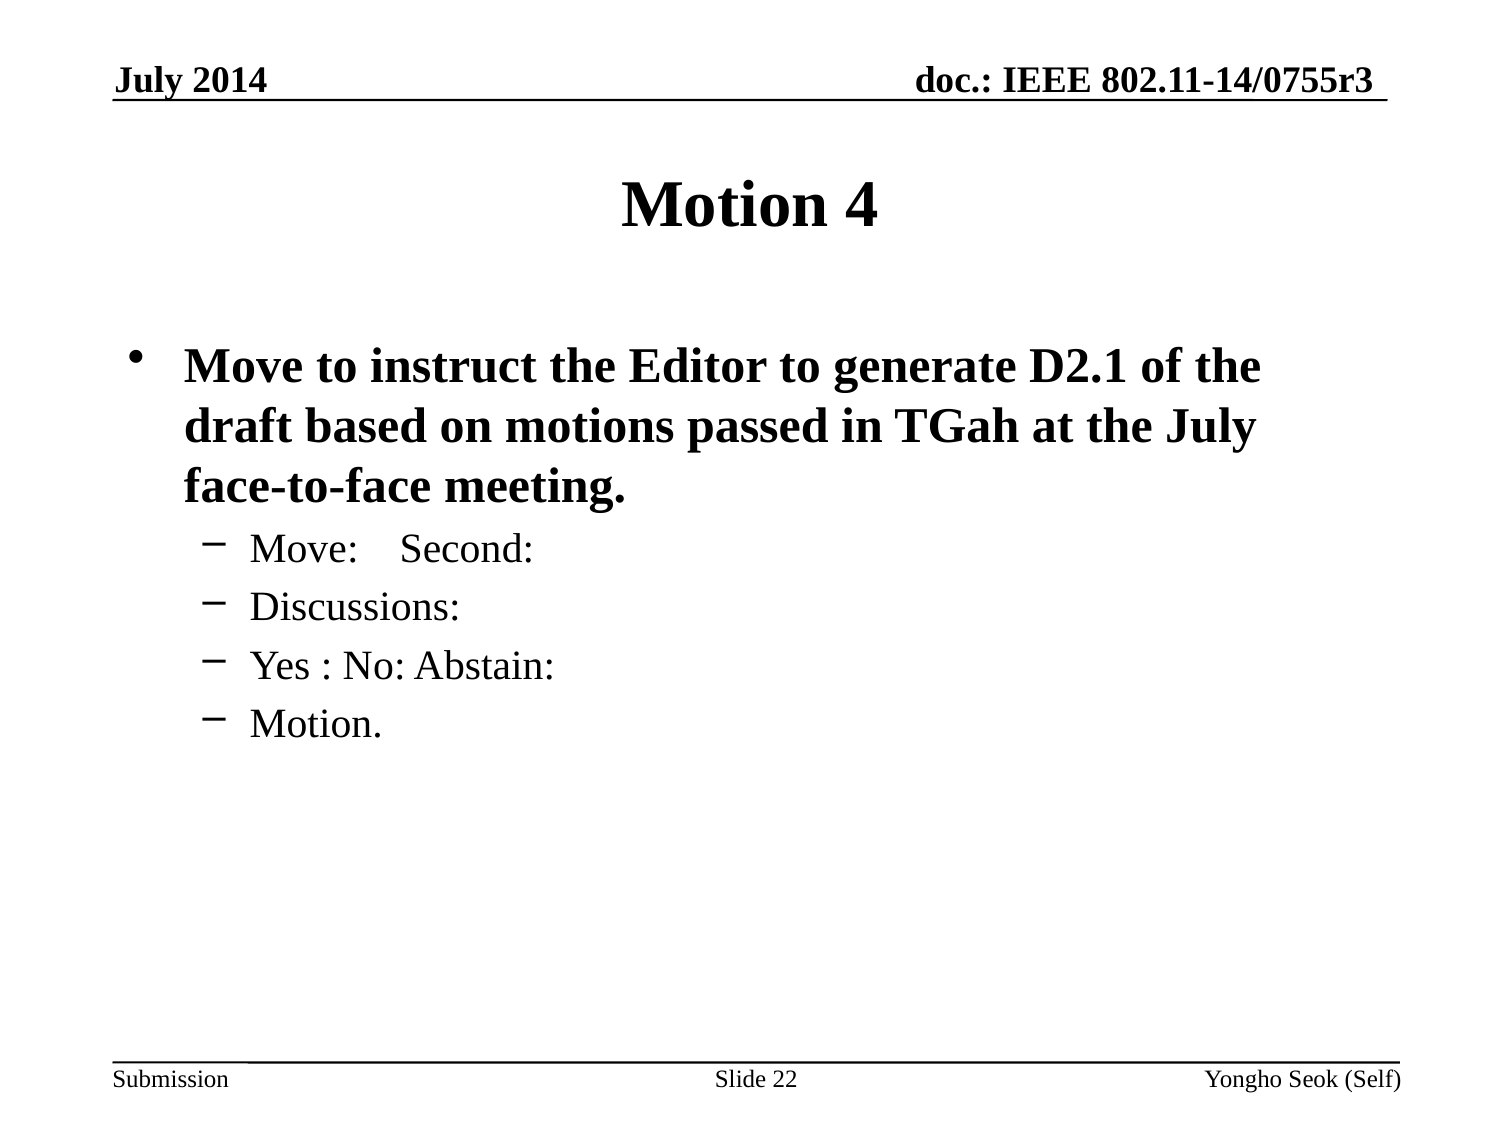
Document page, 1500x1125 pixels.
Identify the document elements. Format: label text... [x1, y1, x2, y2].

title Motion 4 [112, 112, 1388, 288]
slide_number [114, 54, 270, 101]
footer Yongho Seok (Self) [1201, 1061, 1402, 1093]
slide_number Slide 22 [712, 1061, 800, 1093]
list Move to instruct the Editor to generate D2.1 of the draft based on motions passed in TGah at the July face-to-face meeting. Move: Second: Discussions: Yes : No: Abstain: Motion. [112, 324, 1388, 1001]
